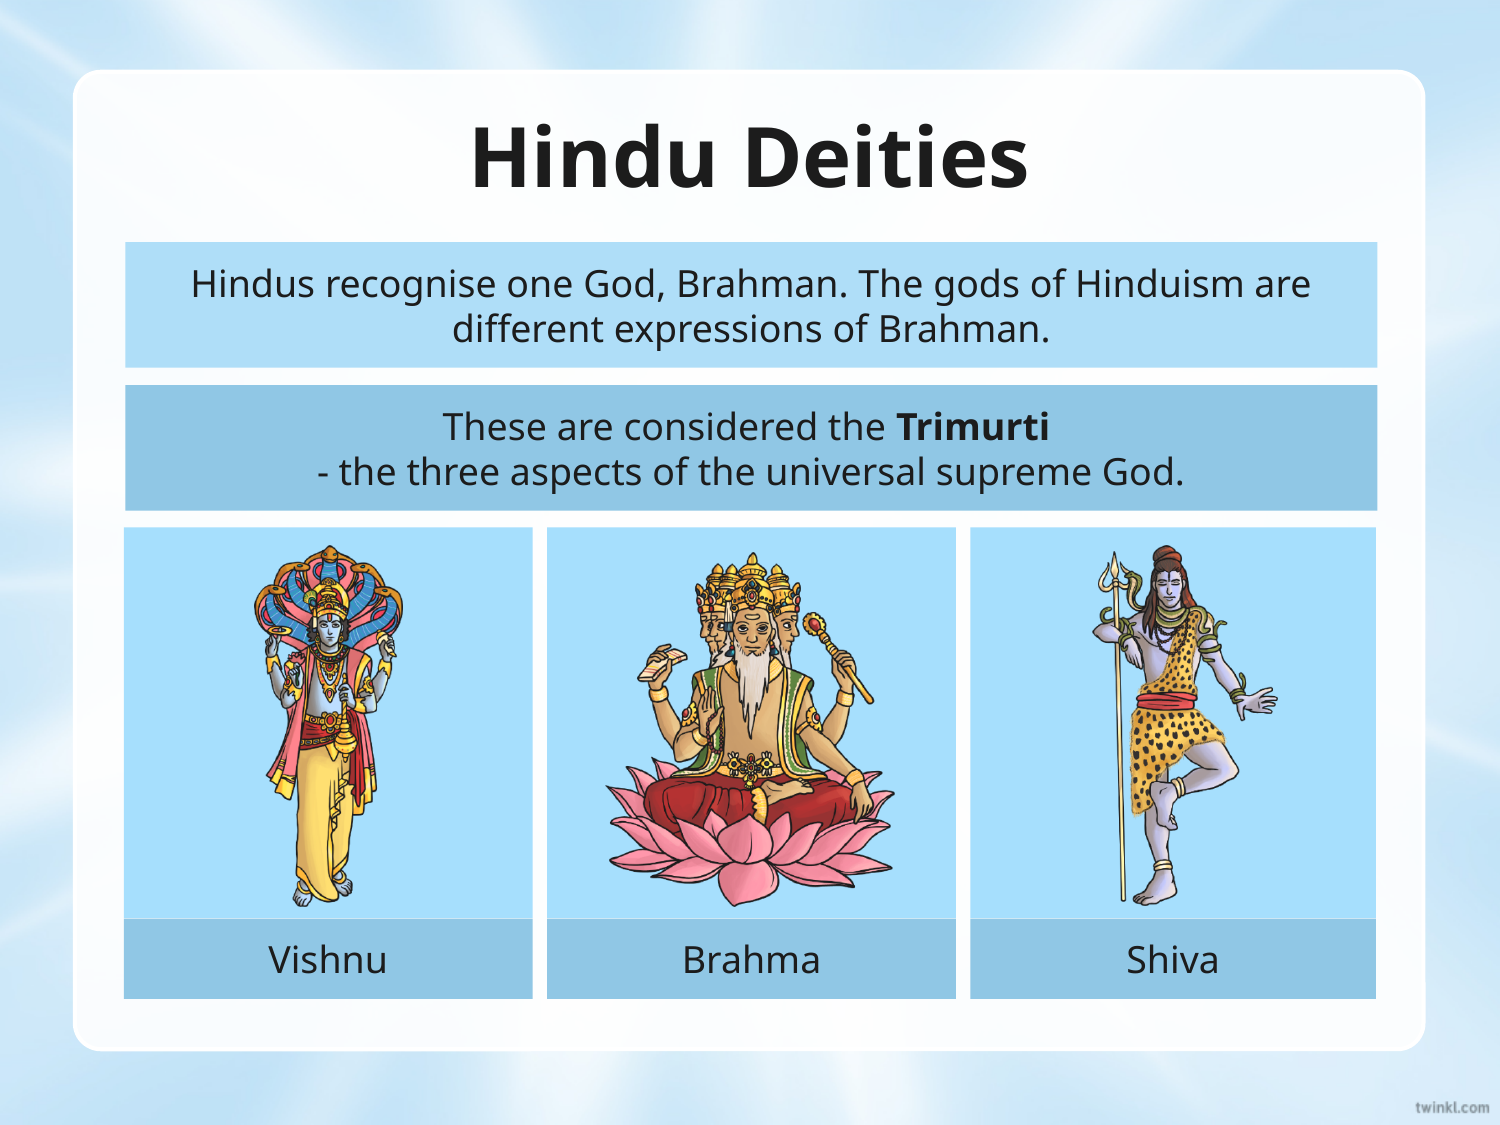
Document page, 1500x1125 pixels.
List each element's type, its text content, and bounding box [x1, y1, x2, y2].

text_box Vishnu [123, 918, 533, 999]
text_box [969, 526, 1377, 919]
title Hindu Deities [75, 78, 1424, 242]
text_box Hindus recognise one God, Brahman. The gods of Hinduism are different expressions of Brahman. [125, 242, 1378, 368]
text_box These are considered the Trimurti - the three aspects of the universal supreme God. [125, 385, 1378, 511]
picture [0, 0, 1500, 1125]
text_box v [123, 526, 534, 919]
text_box Shiva [970, 918, 1376, 999]
text_box [546, 526, 957, 919]
text_box Brahma [547, 918, 956, 999]
